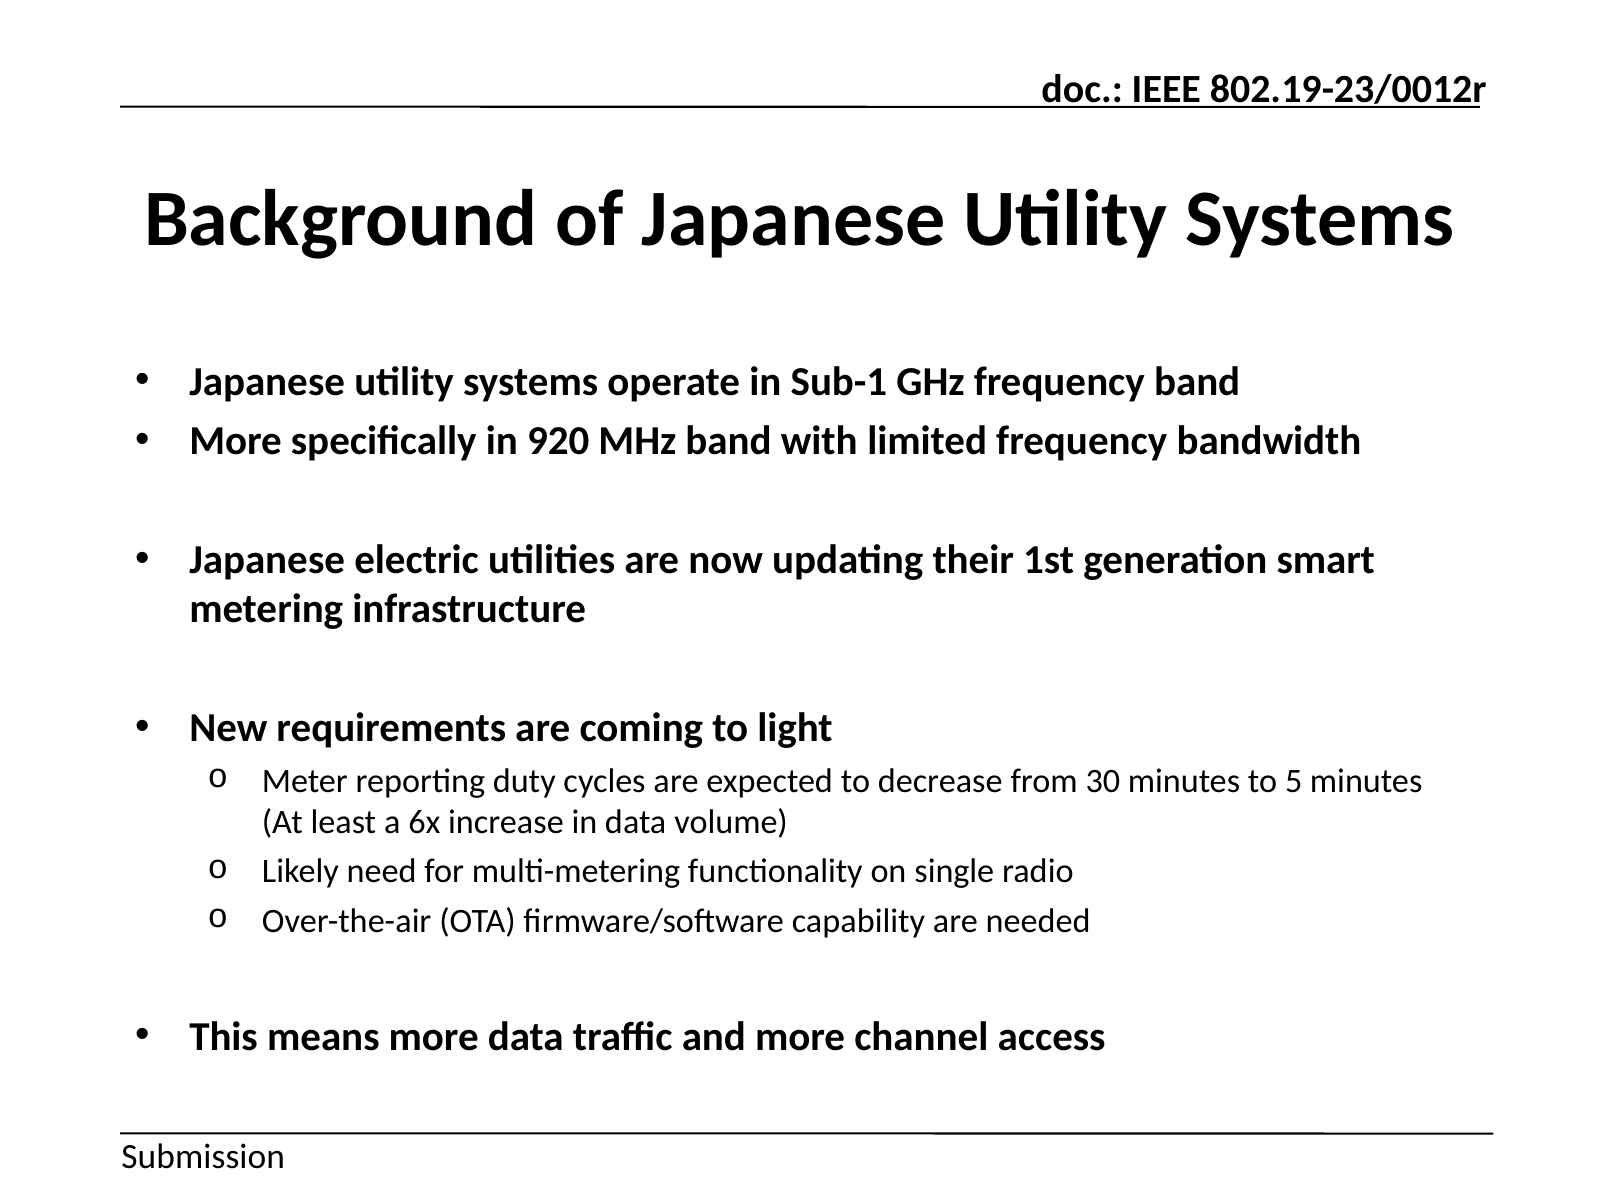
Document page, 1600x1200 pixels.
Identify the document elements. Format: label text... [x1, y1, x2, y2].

list Japanese utility systems operate in Sub-1 GHz frequency band More specifically in 920 MHz band with limited frequency bandwidth Japanese electric utilities are now updating their 1st generation smart metering infrastructure New requirements are coming to light Meter reporting duty cycles are expected to decrease from 30 minutes to 5 minutes (At least a 6x increase in data volume) Likely need for multi-metering functionality on single radio Over-the-air (OTA) firmware/software capability are needed This means more data traffic and more channel access [119, 346, 1480, 1067]
title Background of Japanese Utility Systems [119, 119, 1480, 307]
